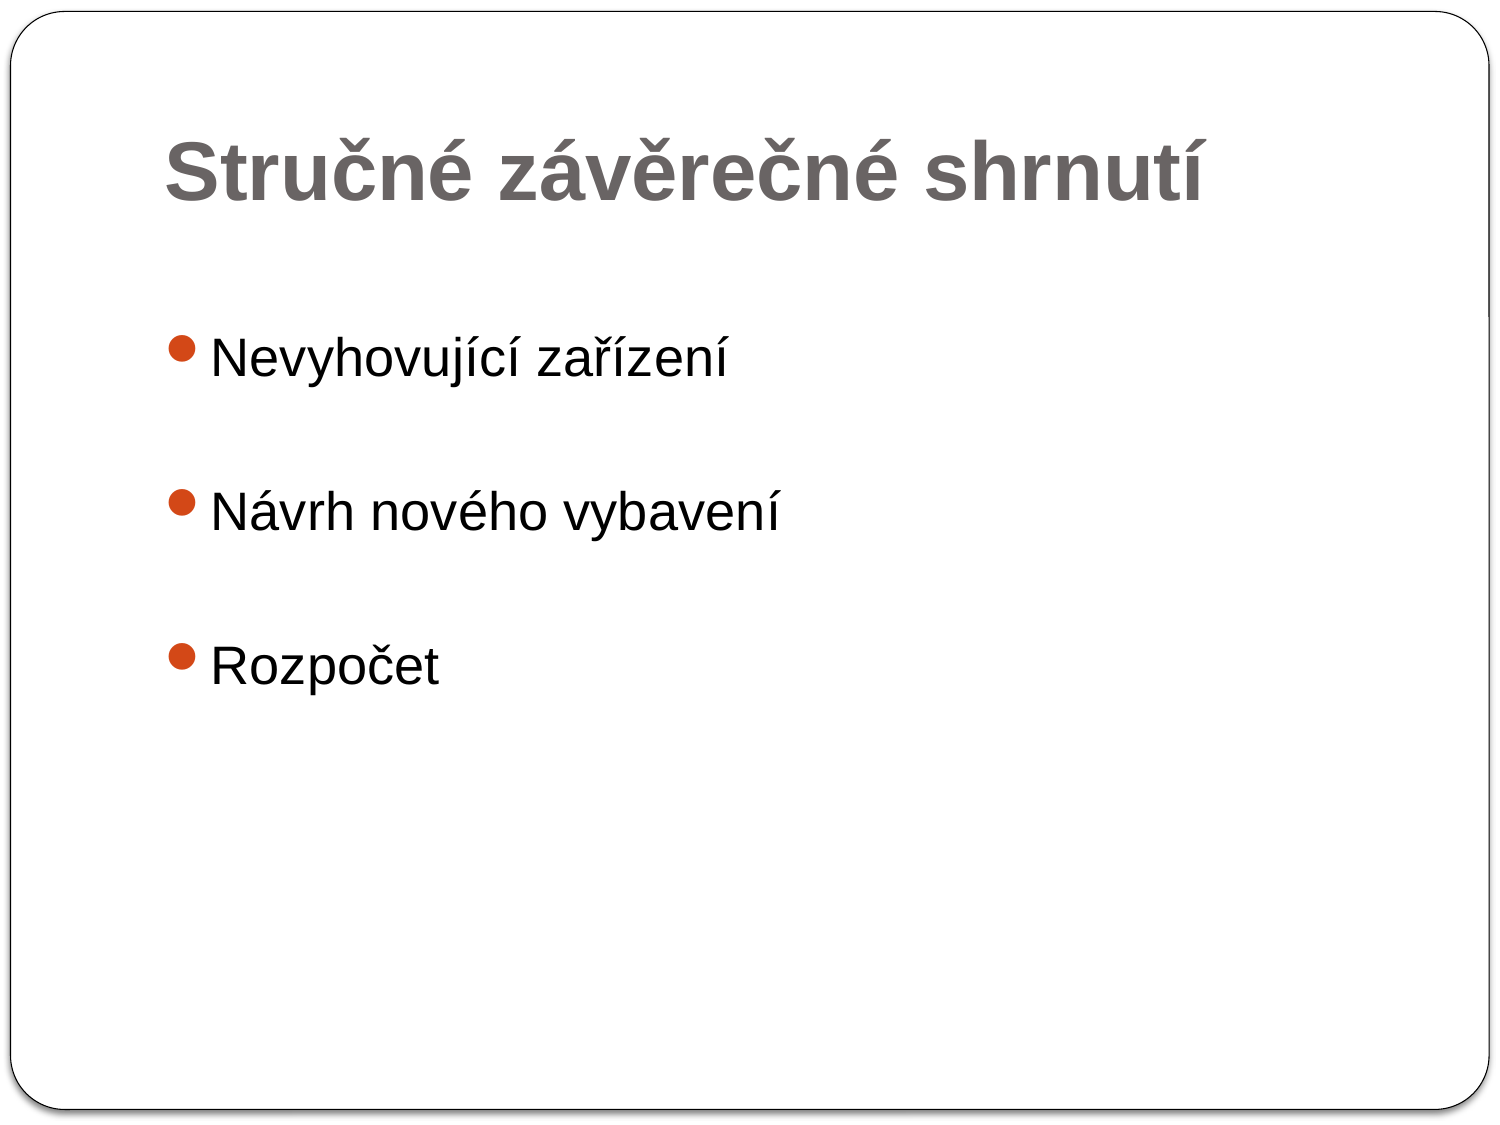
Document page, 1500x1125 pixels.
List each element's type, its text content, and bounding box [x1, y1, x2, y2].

title Stručné závěrečné shrnutí [150, 45, 1425, 233]
list Nevyhovující zařízení Návrh nového vybavení Rozpočet [150, 237, 1425, 988]
